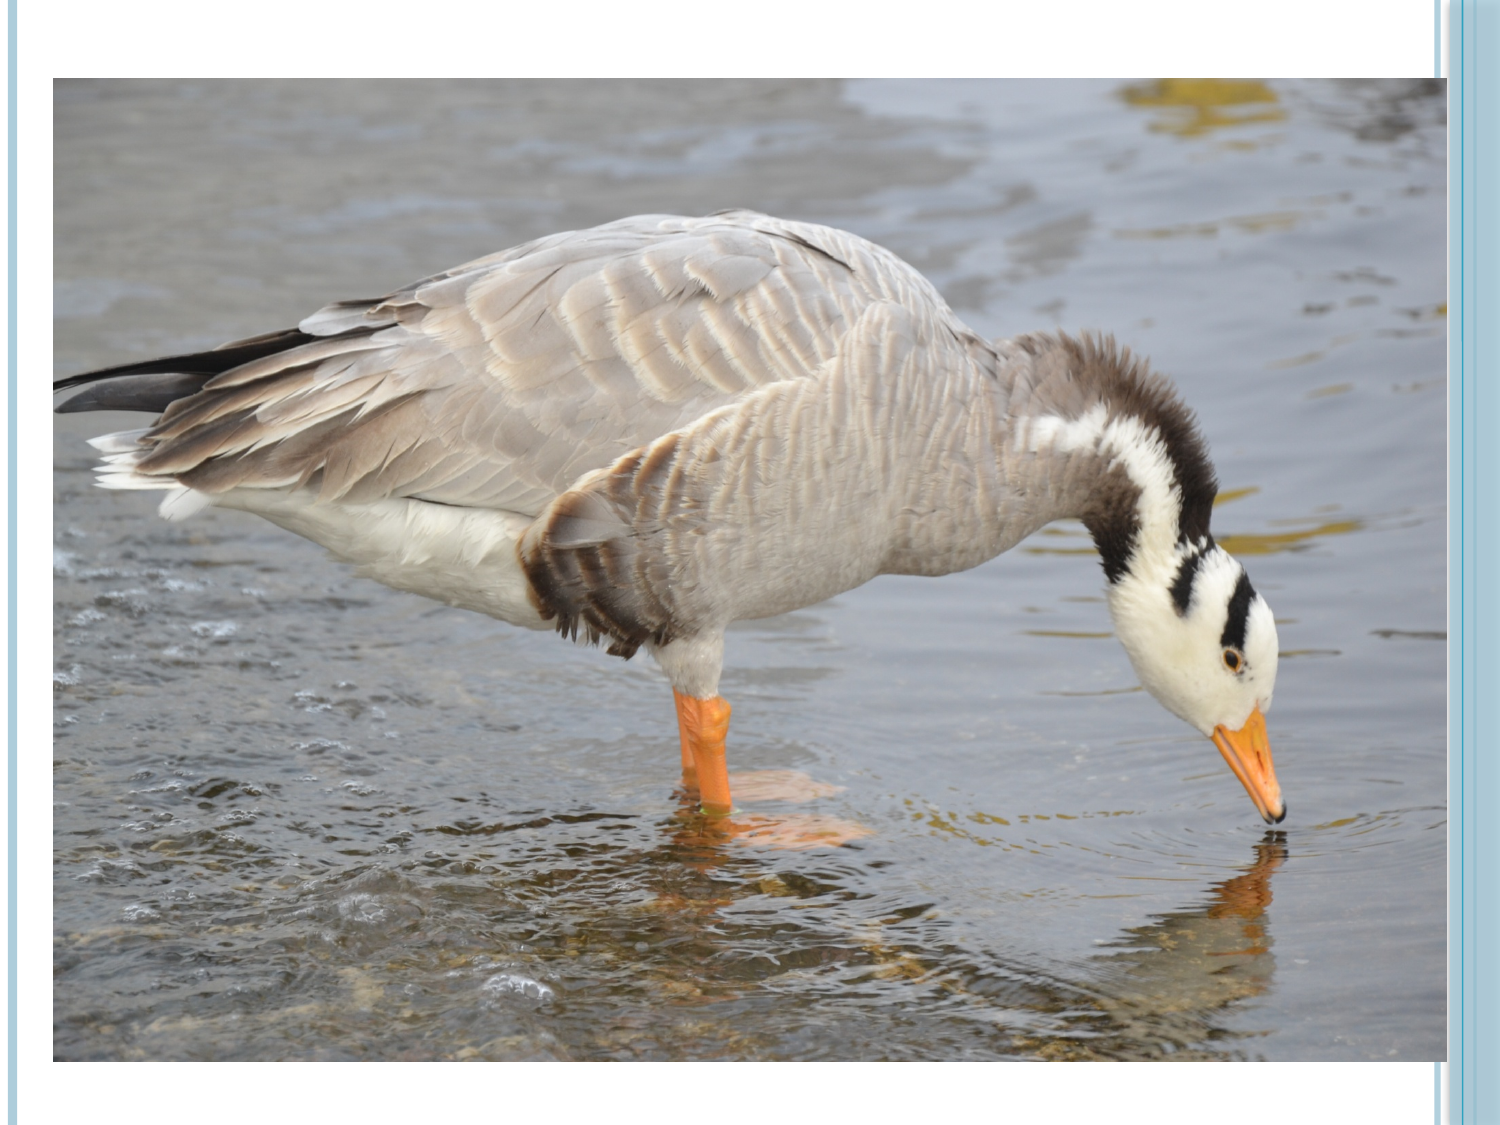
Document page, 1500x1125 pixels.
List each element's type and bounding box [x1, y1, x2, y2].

list [52, 77, 1448, 1063]
